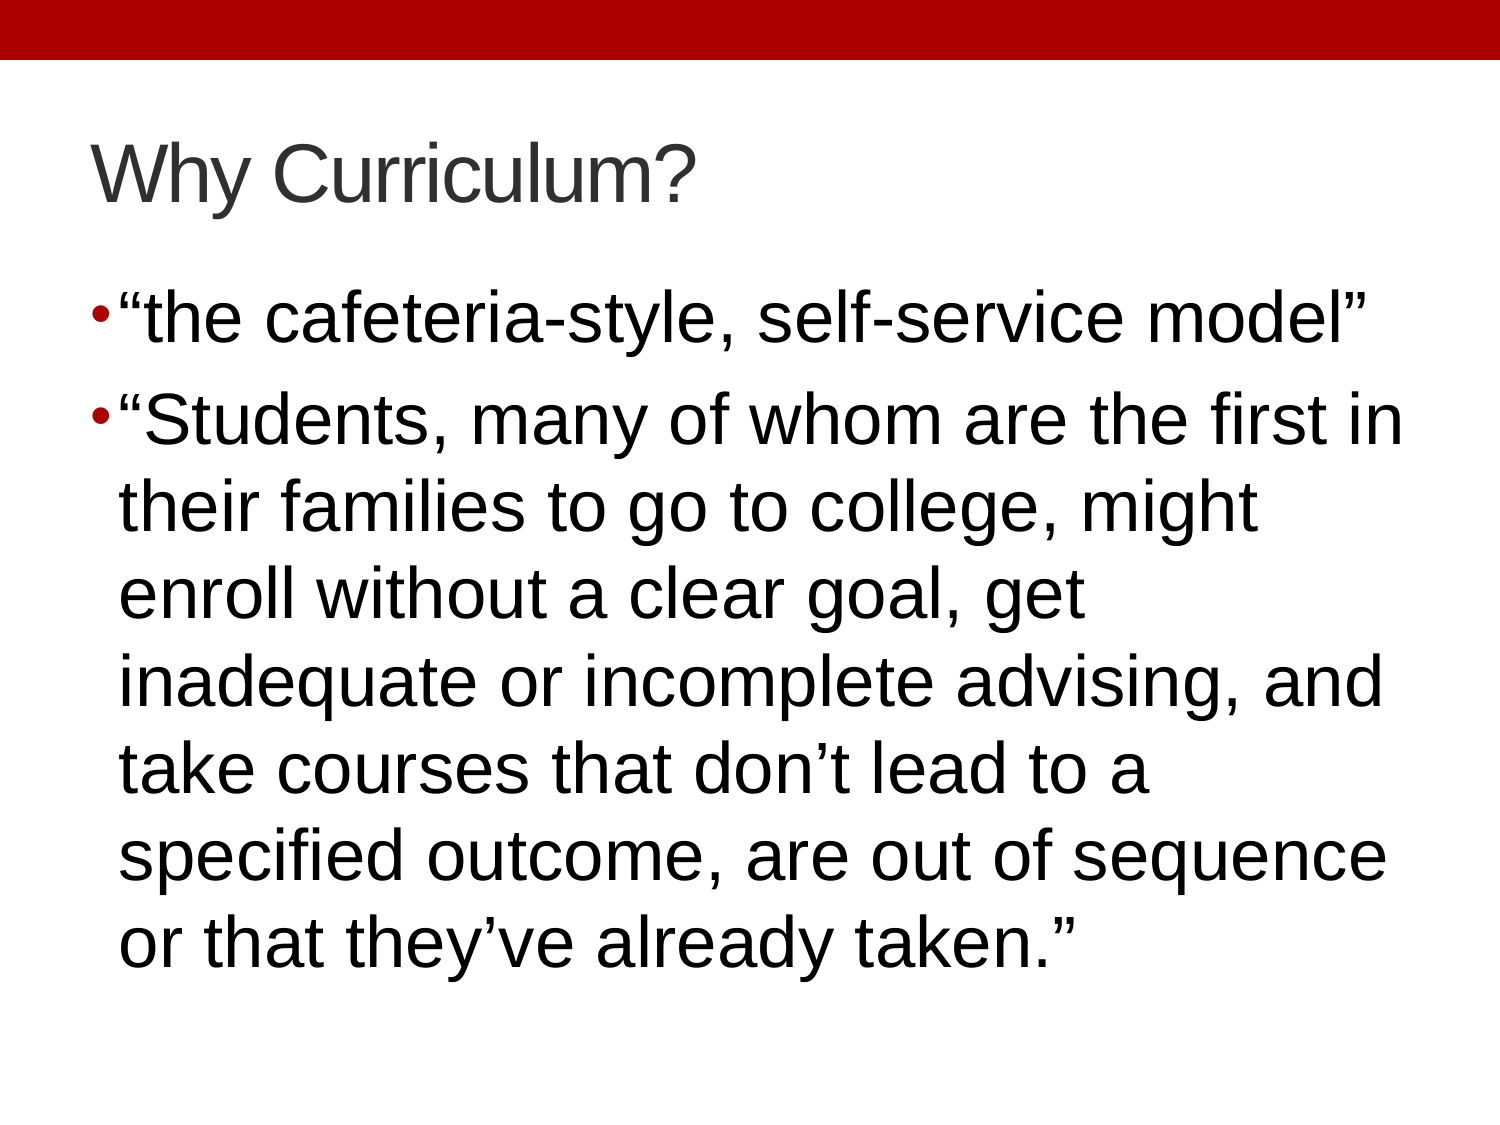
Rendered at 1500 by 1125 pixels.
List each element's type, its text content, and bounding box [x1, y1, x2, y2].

title Why Curriculum? [75, 87, 1425, 250]
list “the cafeteria-style, self-service model” “Students, many of whom are the first in their families to go to college, might enroll without a clear goal, get inadequate or incomplete advising, and take courses that don’t lead to a specified outcome, are out of sequence or that they’ve already taken.” [75, 262, 1425, 1063]
